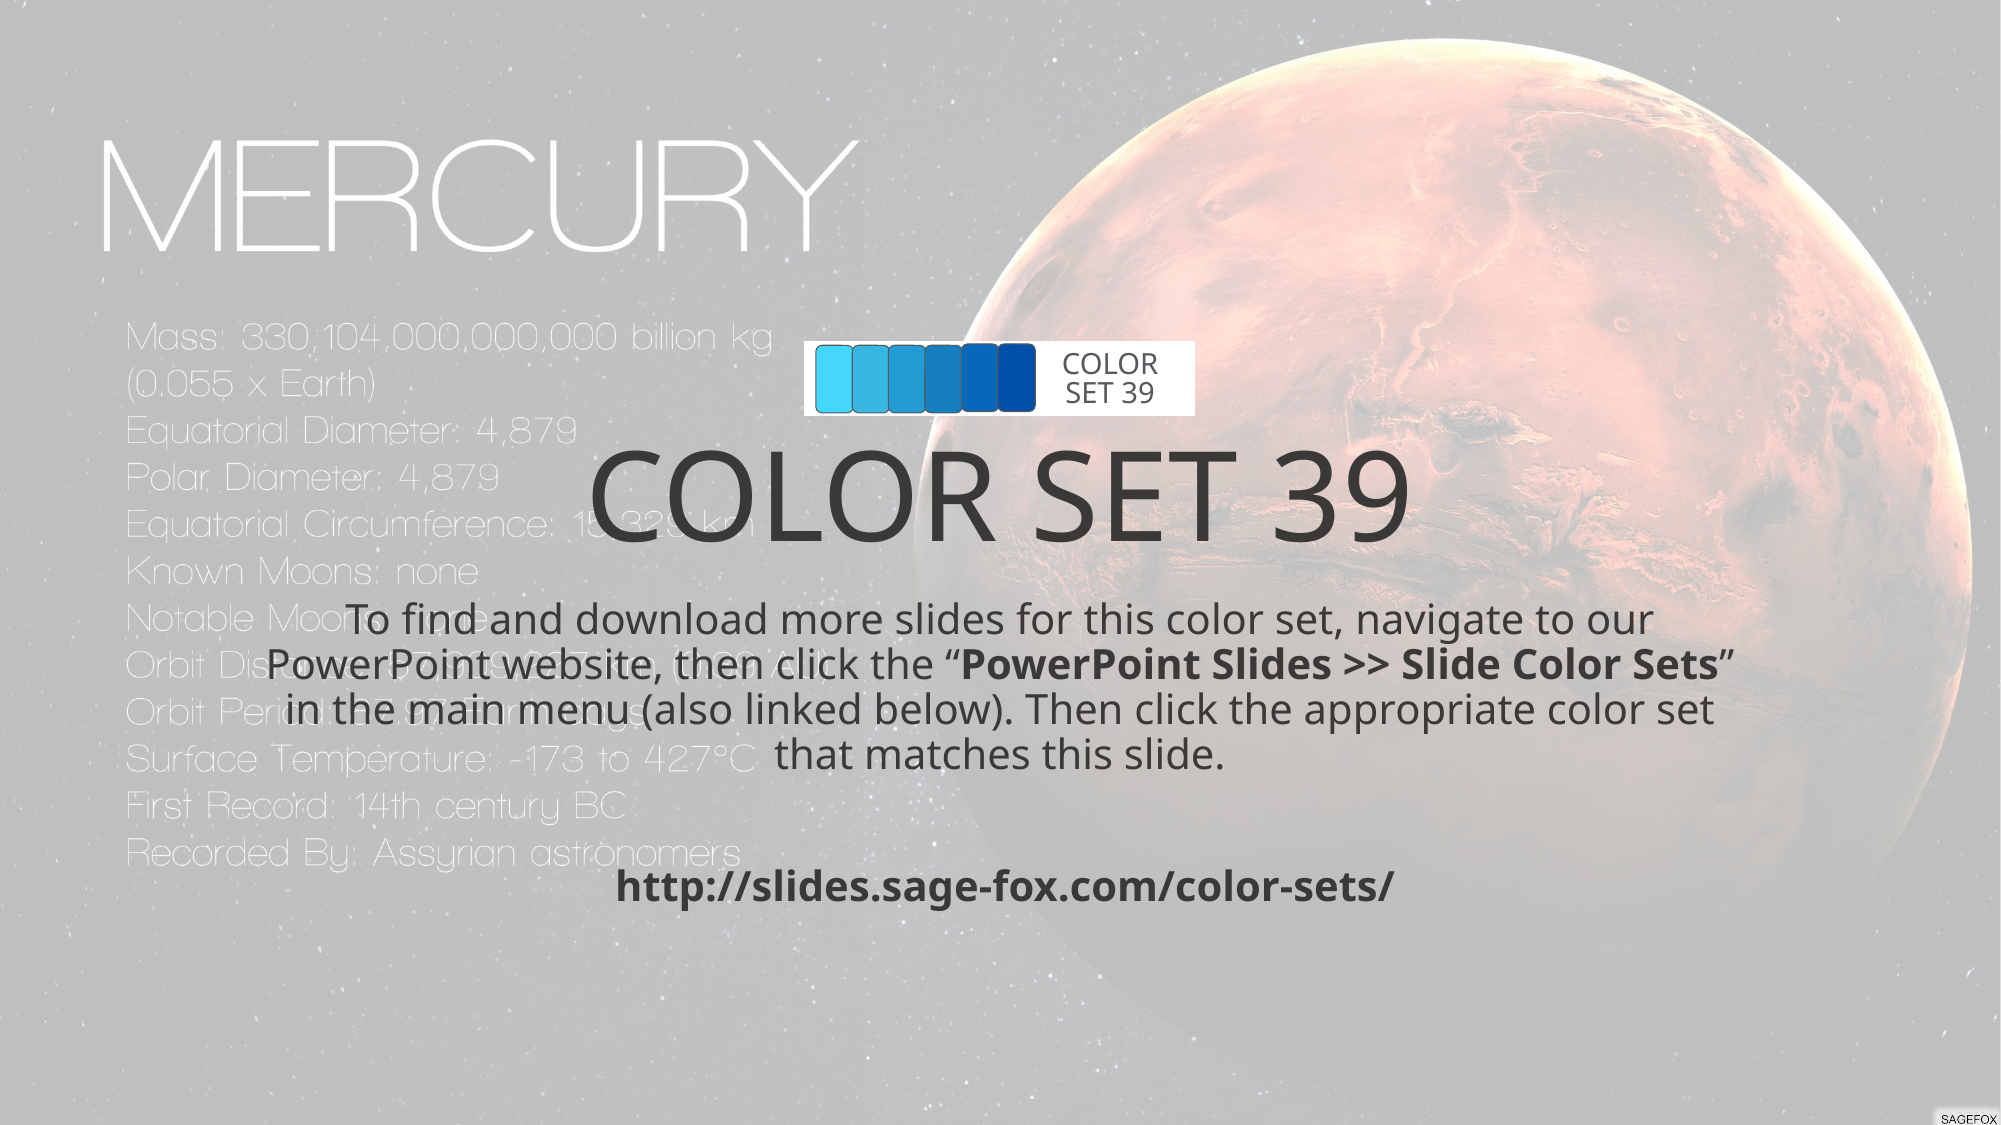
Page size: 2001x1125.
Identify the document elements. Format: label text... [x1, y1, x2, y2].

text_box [804, 341, 1195, 418]
subtitle To find and download more slides for this color set, navigate to our PowerPoint website, then click the “PowerPoint Slides >> Slide Color Sets” in the main menu (also linked below). Then click the appropriate color set that matches this slide. http://slides.sage-fox.com/color-sets/ [249, 590, 1750, 863]
title COLOR SET 39 [249, 184, 1750, 576]
picture [1938, 1114, 1999, 1125]
